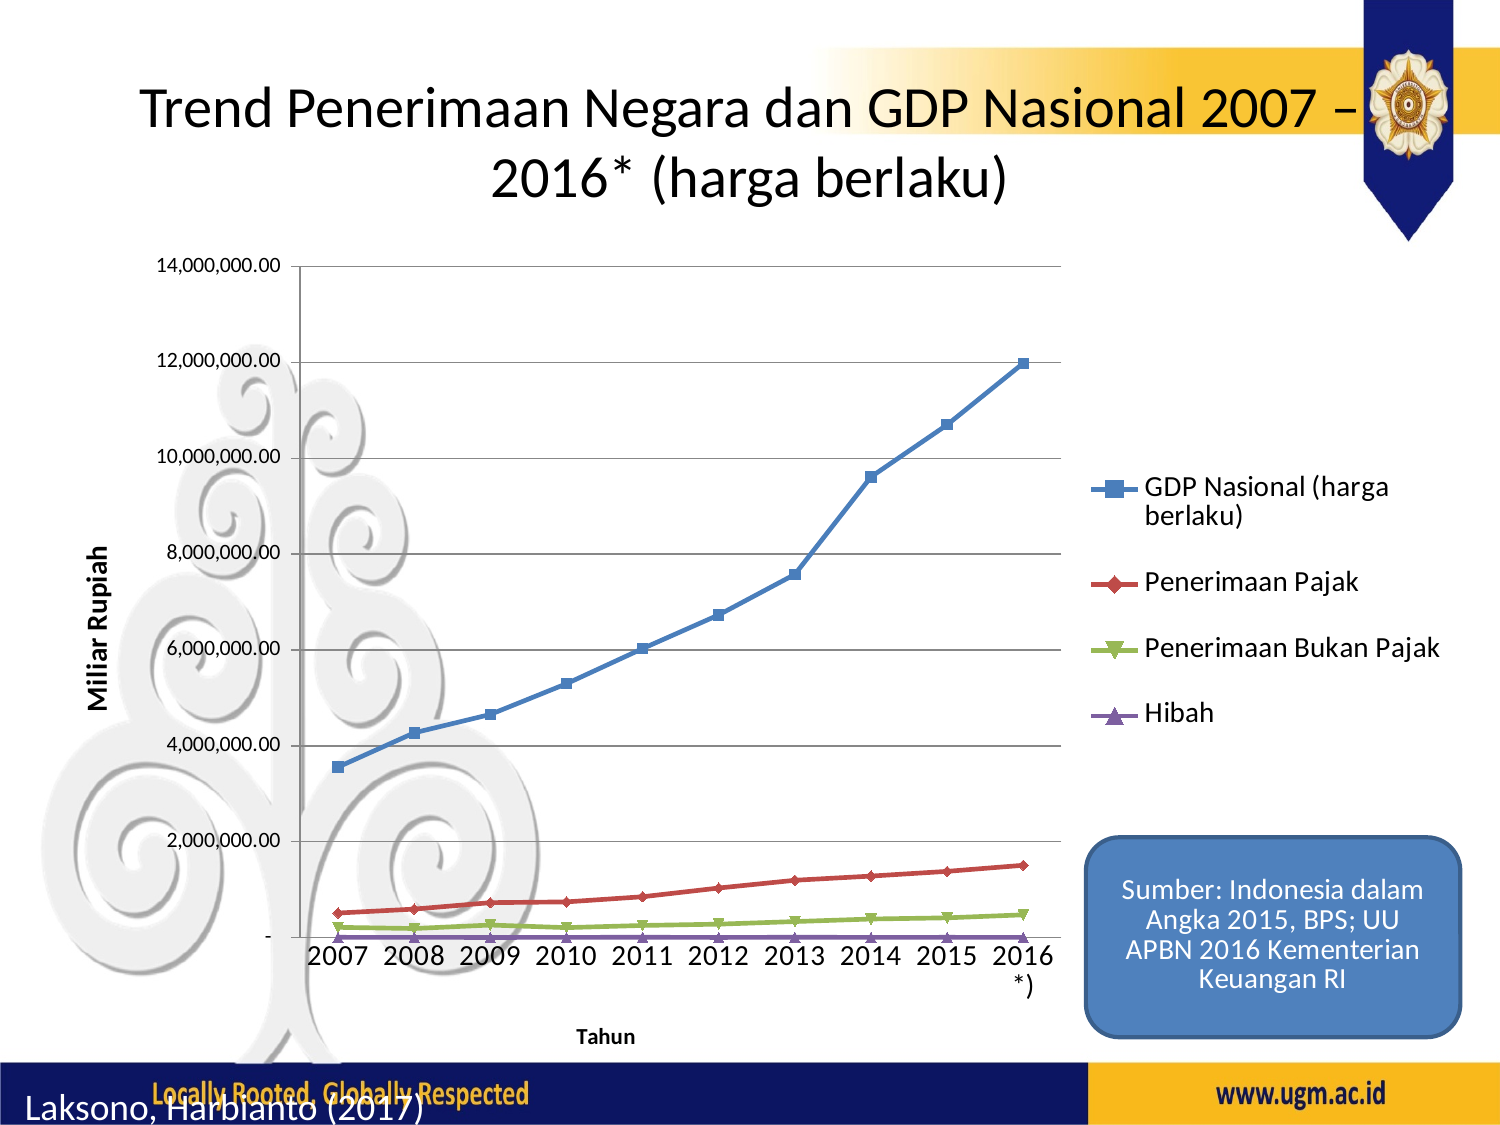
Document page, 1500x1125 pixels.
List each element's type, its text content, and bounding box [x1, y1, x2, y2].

picture [0, 0, 1500, 1125]
title Trend Penerimaan Negara dan GDP Nasional 2007 – 2016* (harga berlaku) [75, 45, 1425, 233]
chart [74, 242, 1463, 1101]
text_box Laksono, Harbianto (2017) [9, 1075, 440, 1125]
